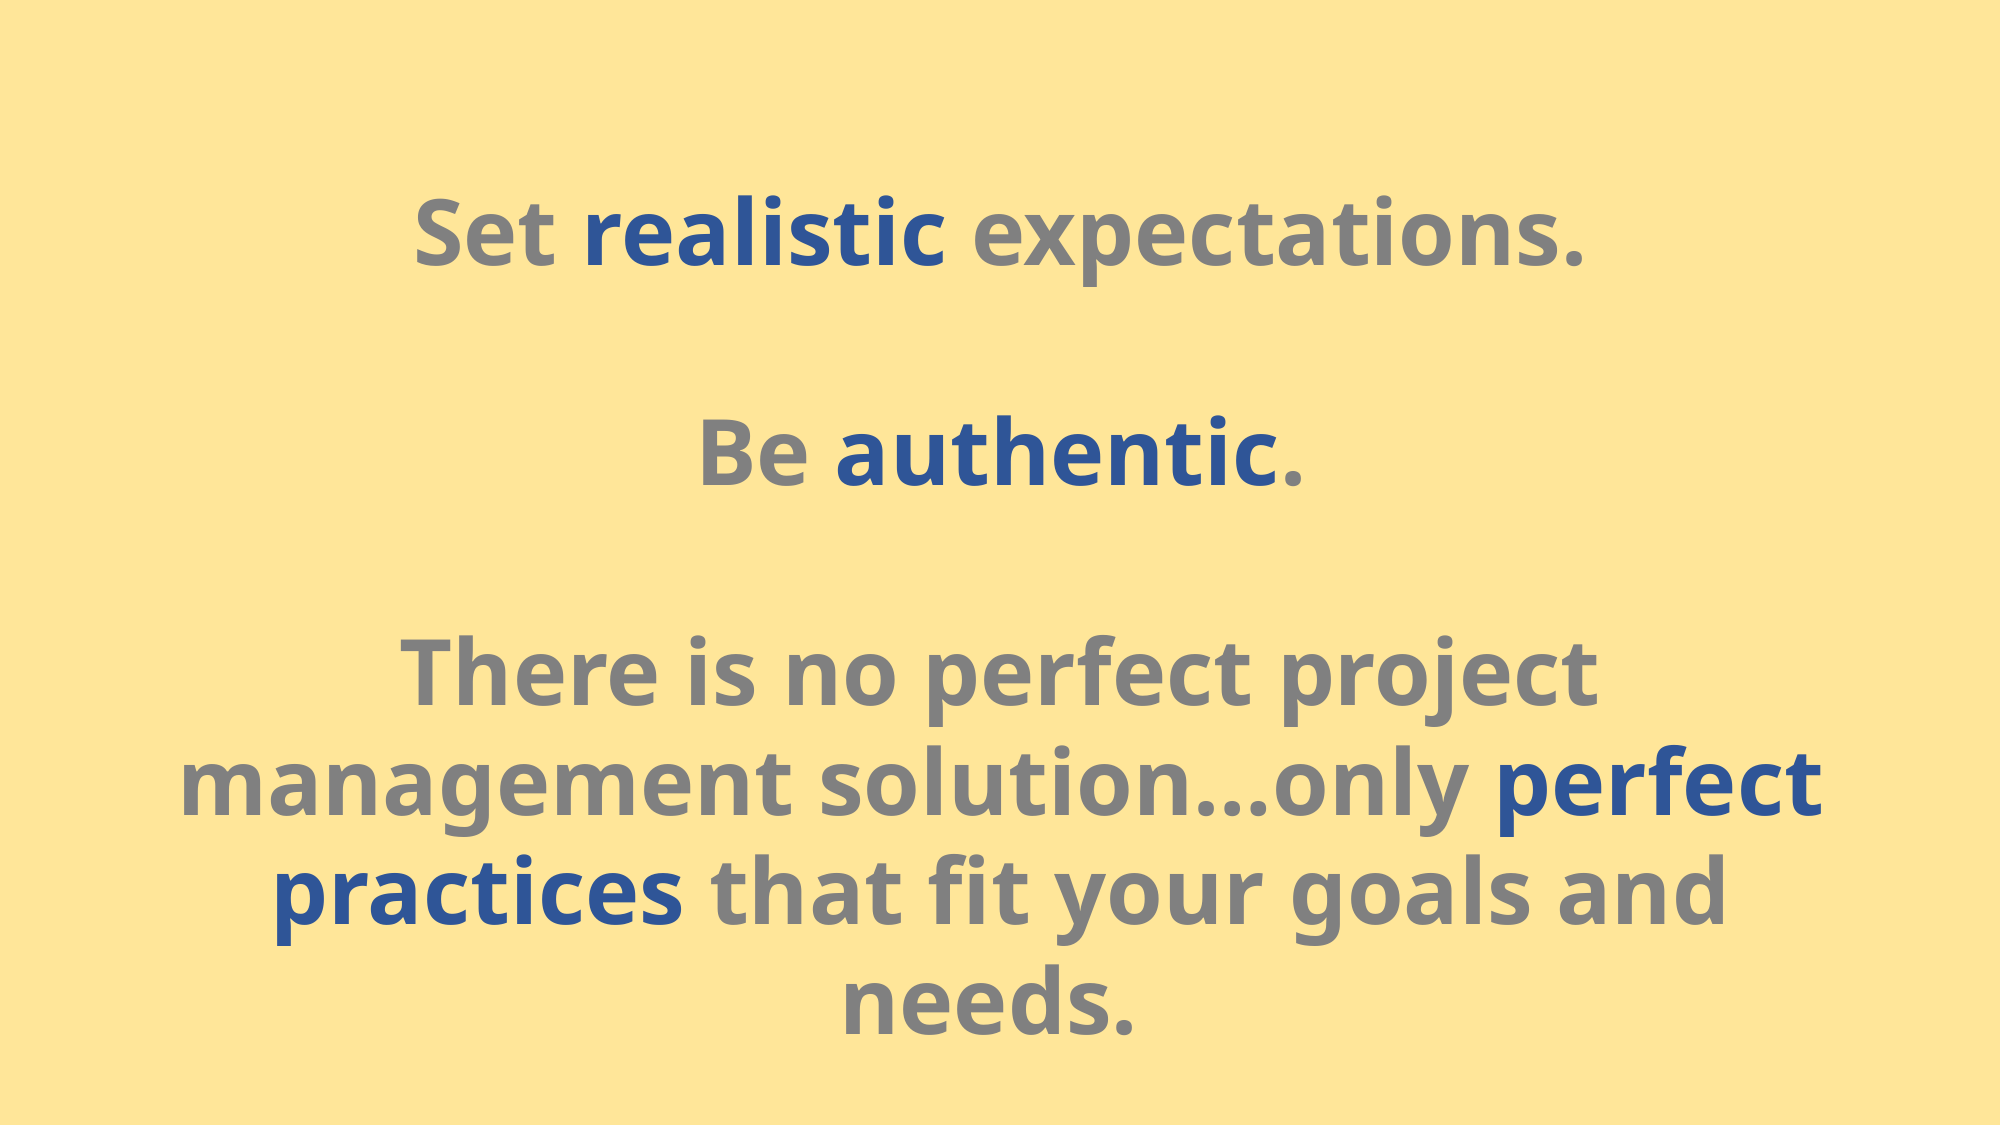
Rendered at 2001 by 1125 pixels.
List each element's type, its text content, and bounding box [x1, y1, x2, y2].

text_box Set realistic expectations. Be authentic. There is no perfect project management solution…only perfect practices that fit your goals and needs. [98, 166, 1903, 1061]
